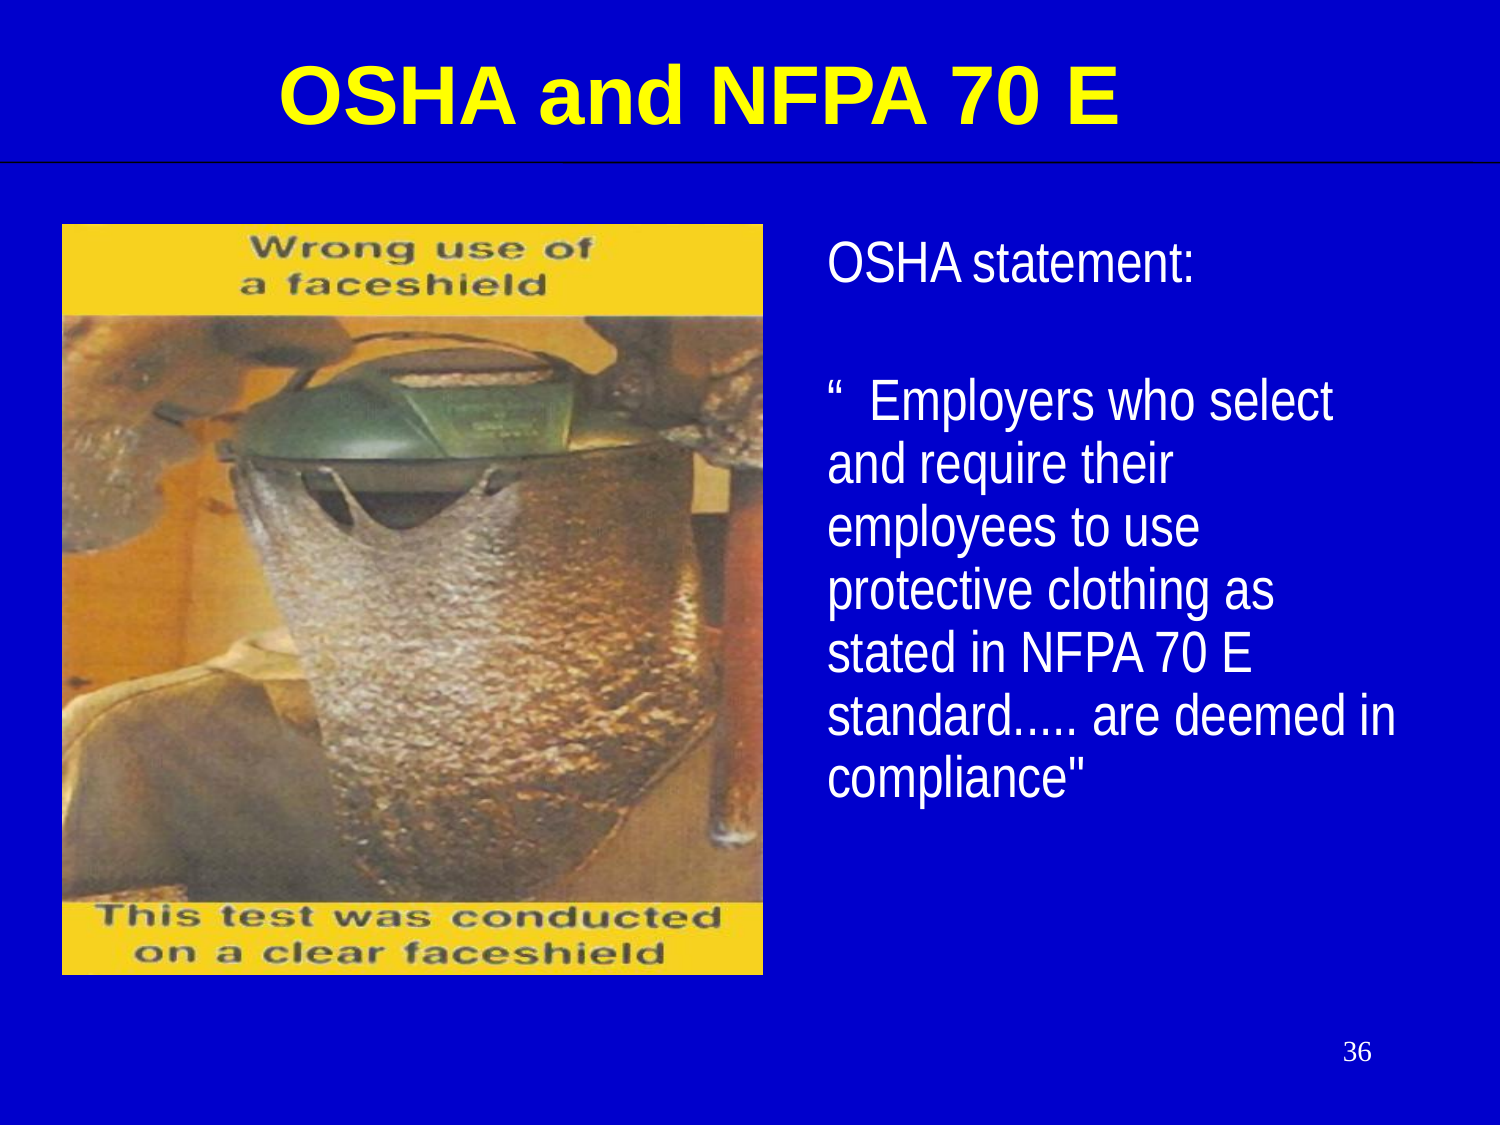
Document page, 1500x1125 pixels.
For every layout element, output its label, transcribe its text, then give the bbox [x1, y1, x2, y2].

text_box OSHA and NFPA 70 E [50, 50, 1350, 149]
slide_number 36 [1074, 1025, 1388, 1100]
picture [62, 224, 763, 976]
text_box OSHA statement: “ Employers who select and require their employees to use protective clothing as stated in NFPA 70 E standard..... are deemed in compliance" [812, 224, 1425, 818]
